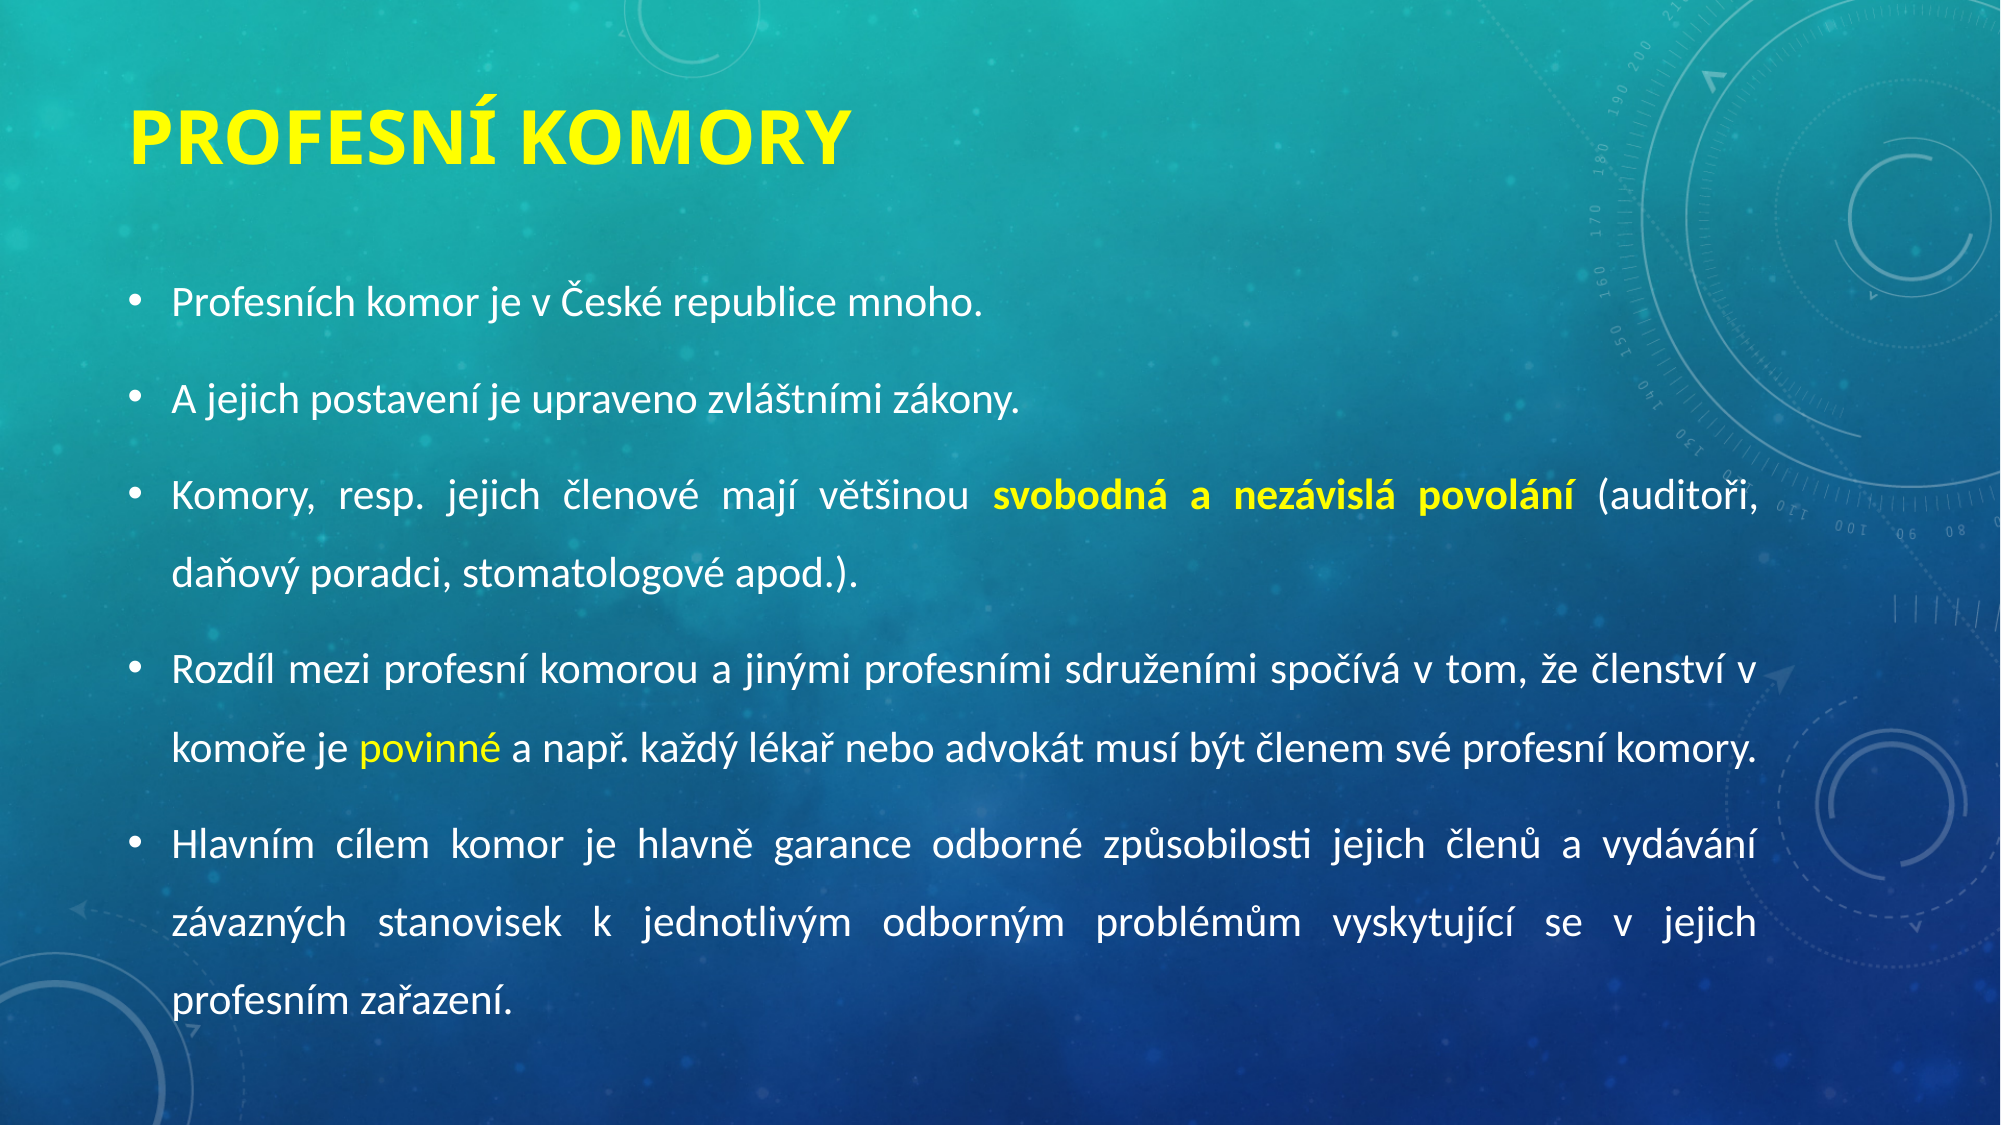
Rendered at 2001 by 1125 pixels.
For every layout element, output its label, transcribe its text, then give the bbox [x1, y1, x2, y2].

picture [0, 0, 2001, 1125]
title Profesní komory [112, 15, 1775, 210]
list Profesních komor je v České republice mnoho. A jejich postavení je upraveno zvláštními zákony. Komory, resp. jejich členové mají většinou svobodná a nezávislá povolání (auditoři, daňový poradci, stomatologové apod.). Rozdíl mezi profesní komorou a jinými profesními sdruženími spočívá v tom, že členství v komoře je povinné a např. každý lékař nebo advokát musí být členem své profesní komory. Hlavním cílem komor je hlavně garance odborné způsobilosti jejich členů a vydávání závazných stanovisek k jednotlivým odborným problémům vyskytující se v jejich profesním zařazení. [112, 210, 1775, 1061]
